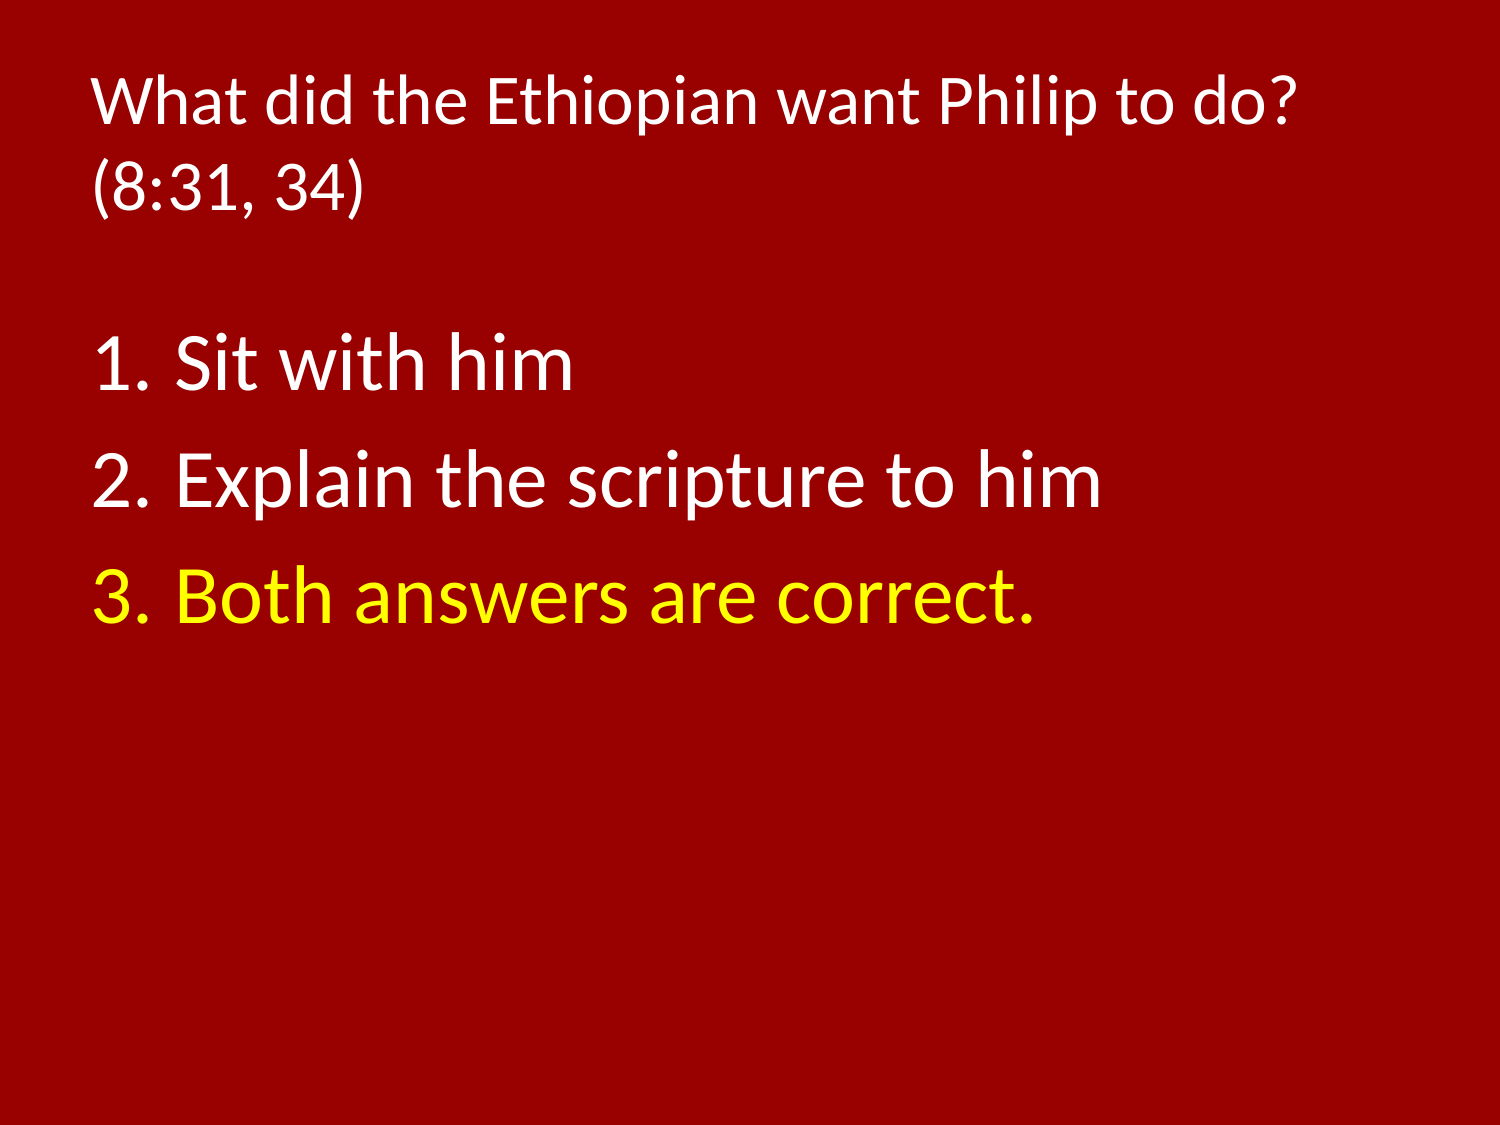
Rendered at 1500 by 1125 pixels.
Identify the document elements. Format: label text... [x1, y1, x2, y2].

list Sit with him Explain the scripture to him Both answers are correct. [75, 299, 1425, 1005]
title What did the Ethiopian want Philip to do? (8:31, 34) [75, 45, 1425, 233]
